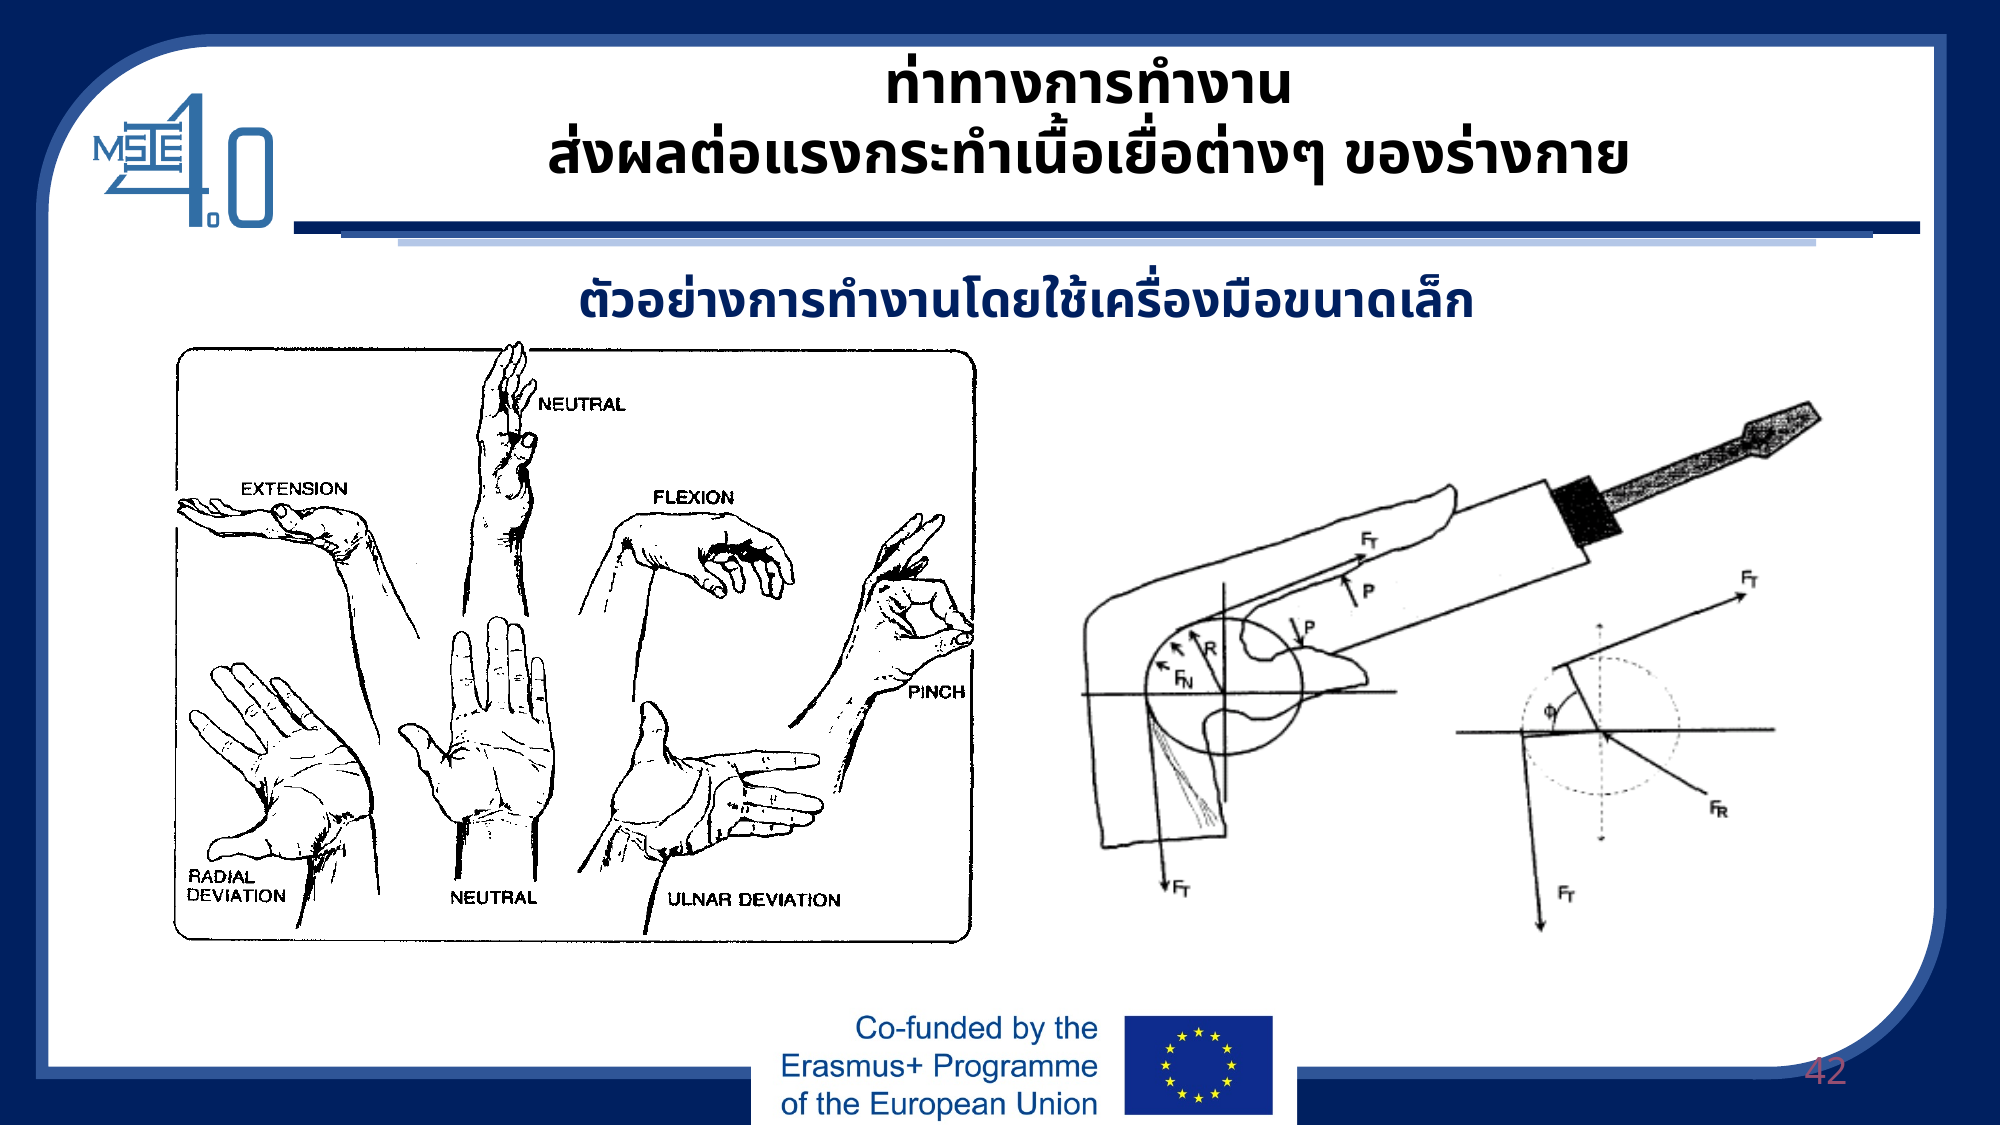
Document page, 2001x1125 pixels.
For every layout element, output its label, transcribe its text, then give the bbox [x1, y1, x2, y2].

text_box ท่าทางการทำงาน ส่งผลต่อแรงกระทำเนื้อเยื่อต่างๆ ของร่างกาย [424, 37, 1755, 193]
picture [152, 335, 992, 957]
picture [1012, 361, 1848, 957]
slide_number 42 [1412, 1042, 1863, 1103]
text_box ตัวอย่างการทำงานโดยใช้เครื่องมือขนาดเล็ก [563, 260, 1492, 335]
picture [751, 1003, 1298, 1125]
